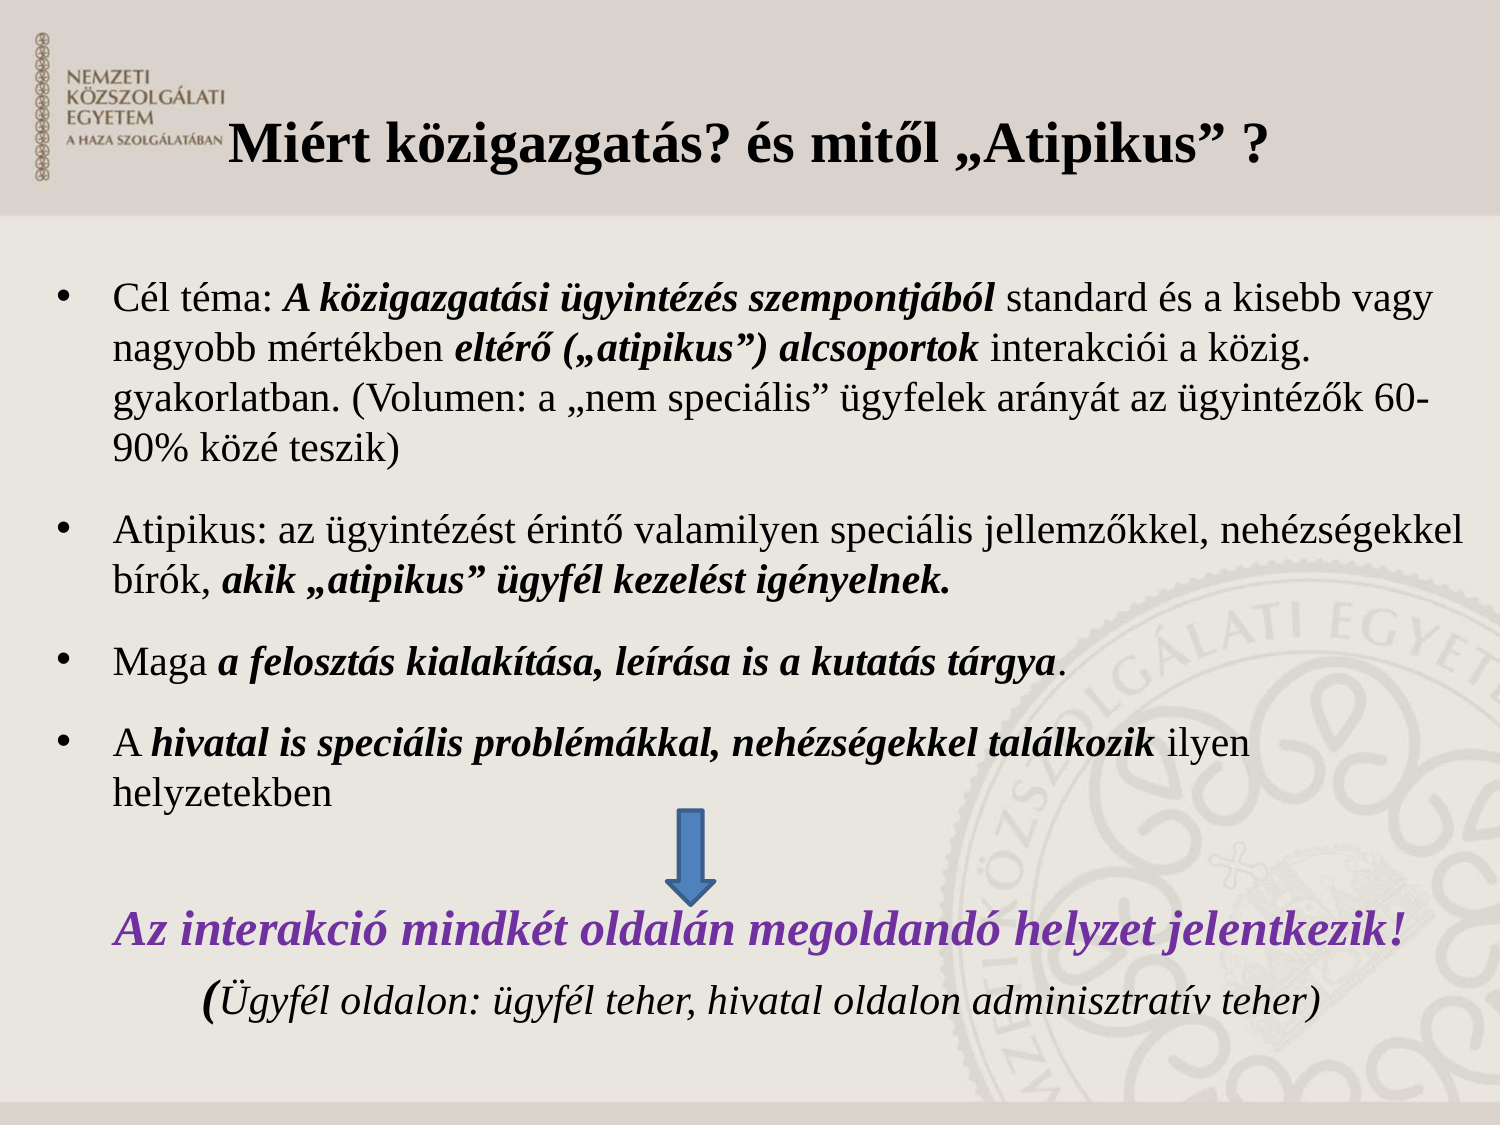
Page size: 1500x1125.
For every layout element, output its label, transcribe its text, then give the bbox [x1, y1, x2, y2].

list Cél téma: A közigazgatási ügyintézés szempontjából standard és a kisebb vagy nagyobb mértékben eltérő („atipikus”) alcsoportok interakciói a közig. gyakorlatban. (Volumen: a „nem speciális” ügyfelek arányát az ügyintézők 60-90% közé teszik) Atipikus: az ügyintézést érintő valamilyen speciális jellemzőkkel, nehézségekkel bírók, akik „atipikus” ügyfél kezelést igényelnek. Maga a felosztás kialakítása, leírása is a kutatás tárgya. A hivatal is speciális problémákkal, nehézségekkel találkozik ilyen helyzetekben Az interakció mindkét oldalán megoldandó helyzet jelentkezik! (Ügyfél oldalon: ügyfél teher, hivatal oldalon adminisztratív teher) [41, 262, 1483, 1059]
title Miért közigazgatás? és mitől „Atipikus” ? [75, 45, 1425, 233]
text_box [664, 808, 717, 908]
picture [0, 0, 1500, 1125]
